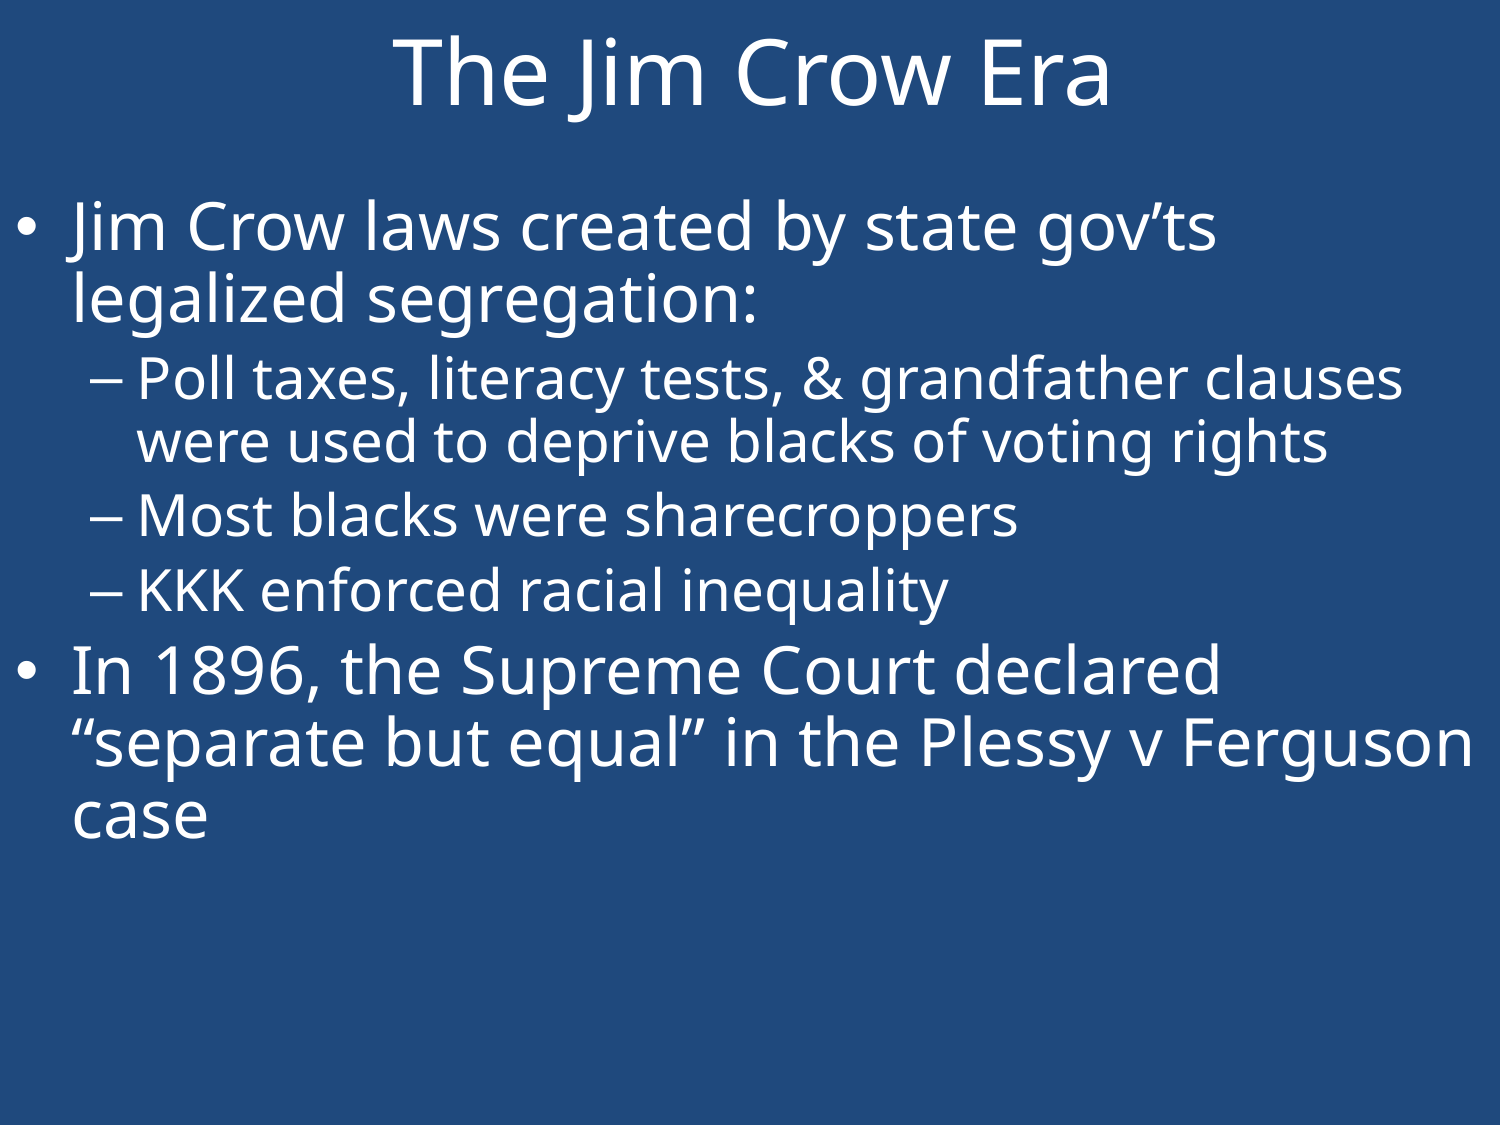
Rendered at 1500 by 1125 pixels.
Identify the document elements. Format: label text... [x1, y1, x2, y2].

list Jim Crow laws created by state gov’ts legalized segregation: Poll taxes, literacy tests, & grandfather clauses were used to deprive blacks of voting rights Most blacks were sharecroppers KKK enforced racial inequality In 1896, the Supreme Court declared “separate but equal” in the Plessy v Ferguson case [0, 185, 1500, 1125]
title The Jim Crow Era [45, 0, 1463, 138]
